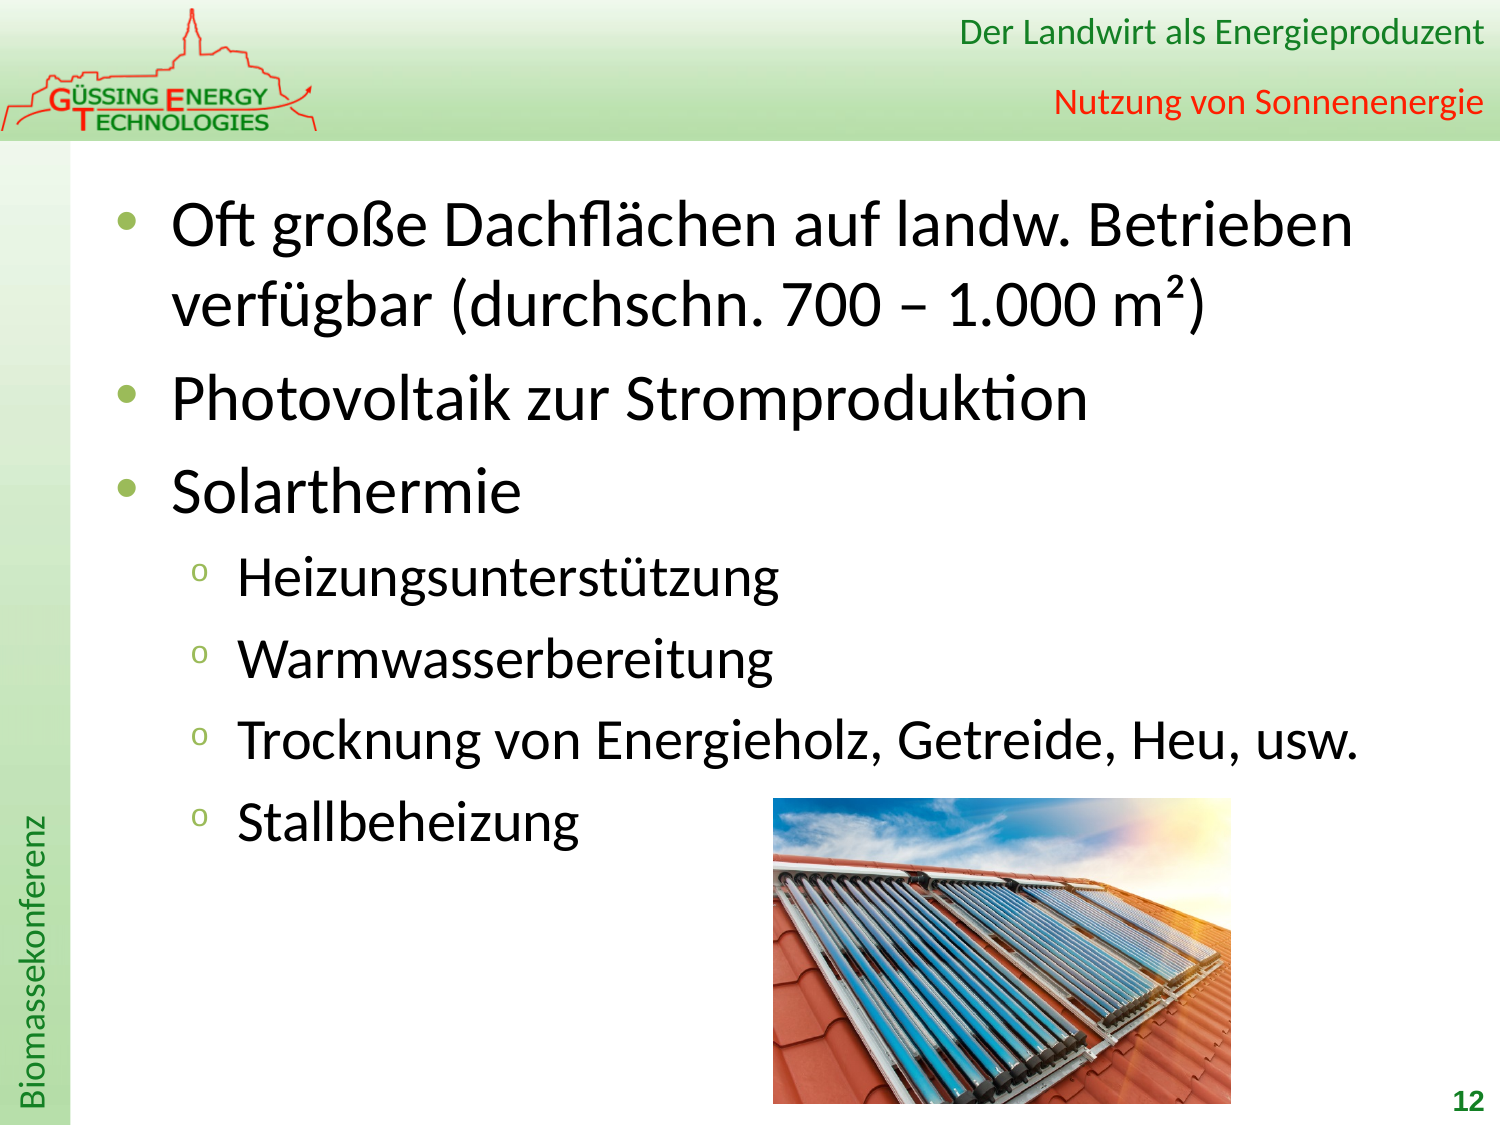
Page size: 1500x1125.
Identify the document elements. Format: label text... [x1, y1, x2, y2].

title Nutzung von Sonnenenergie [726, 66, 1500, 139]
slide_number 12 [1406, 1070, 1500, 1125]
picture [773, 798, 1232, 1104]
picture [0, 0, 1500, 1125]
list Oft große Dachflächen auf landw. Betrieben verfügbar (durchschn. 700 – 1.000 m²) Photovoltaik zur Stromproduktion Solarthermie Heizungsunterstützung Warmwasserbereitung Trocknung von Energieholz, Getreide, Heu, usw. Stallbeheizung [100, 172, 1439, 1094]
